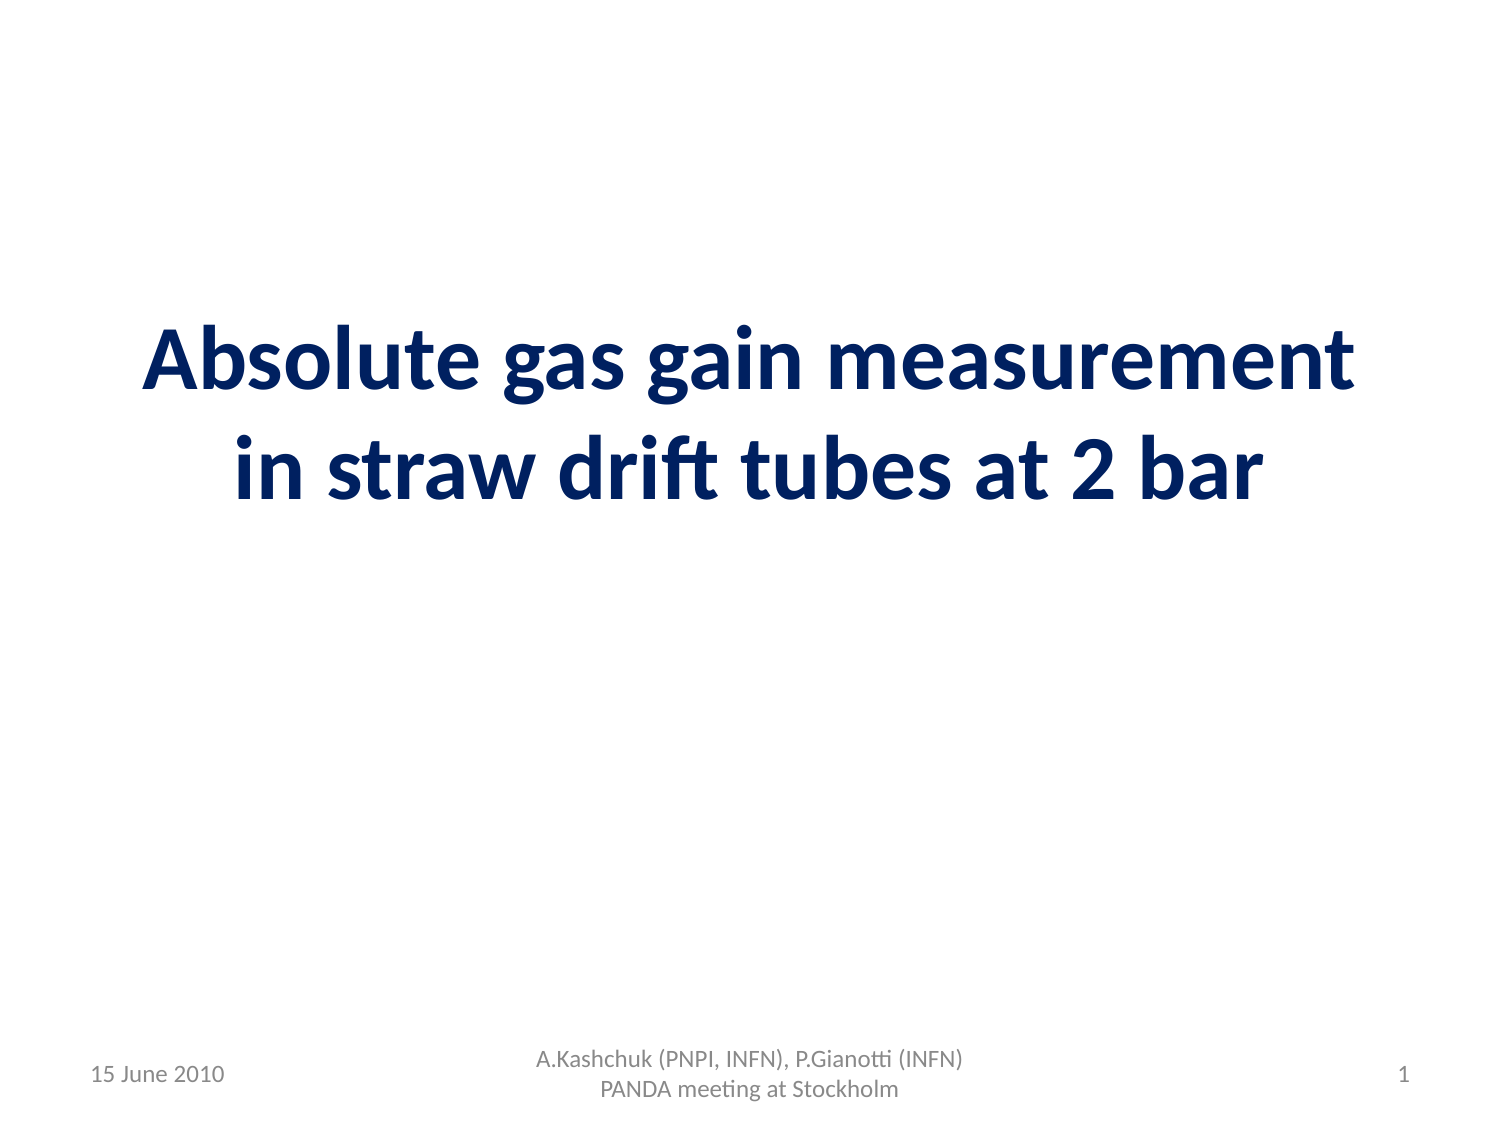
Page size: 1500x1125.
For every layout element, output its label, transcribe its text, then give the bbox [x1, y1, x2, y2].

title Absolute gas gain measurement in straw drift tubes at 2 bar [112, 287, 1388, 529]
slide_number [75, 1042, 425, 1103]
footer A.Kashchuk (PNPI, INFN), P.Gianotti (INFN) PANDA meeting at Stockholm [512, 1042, 988, 1103]
slide_number 1 [1074, 1042, 1425, 1103]
